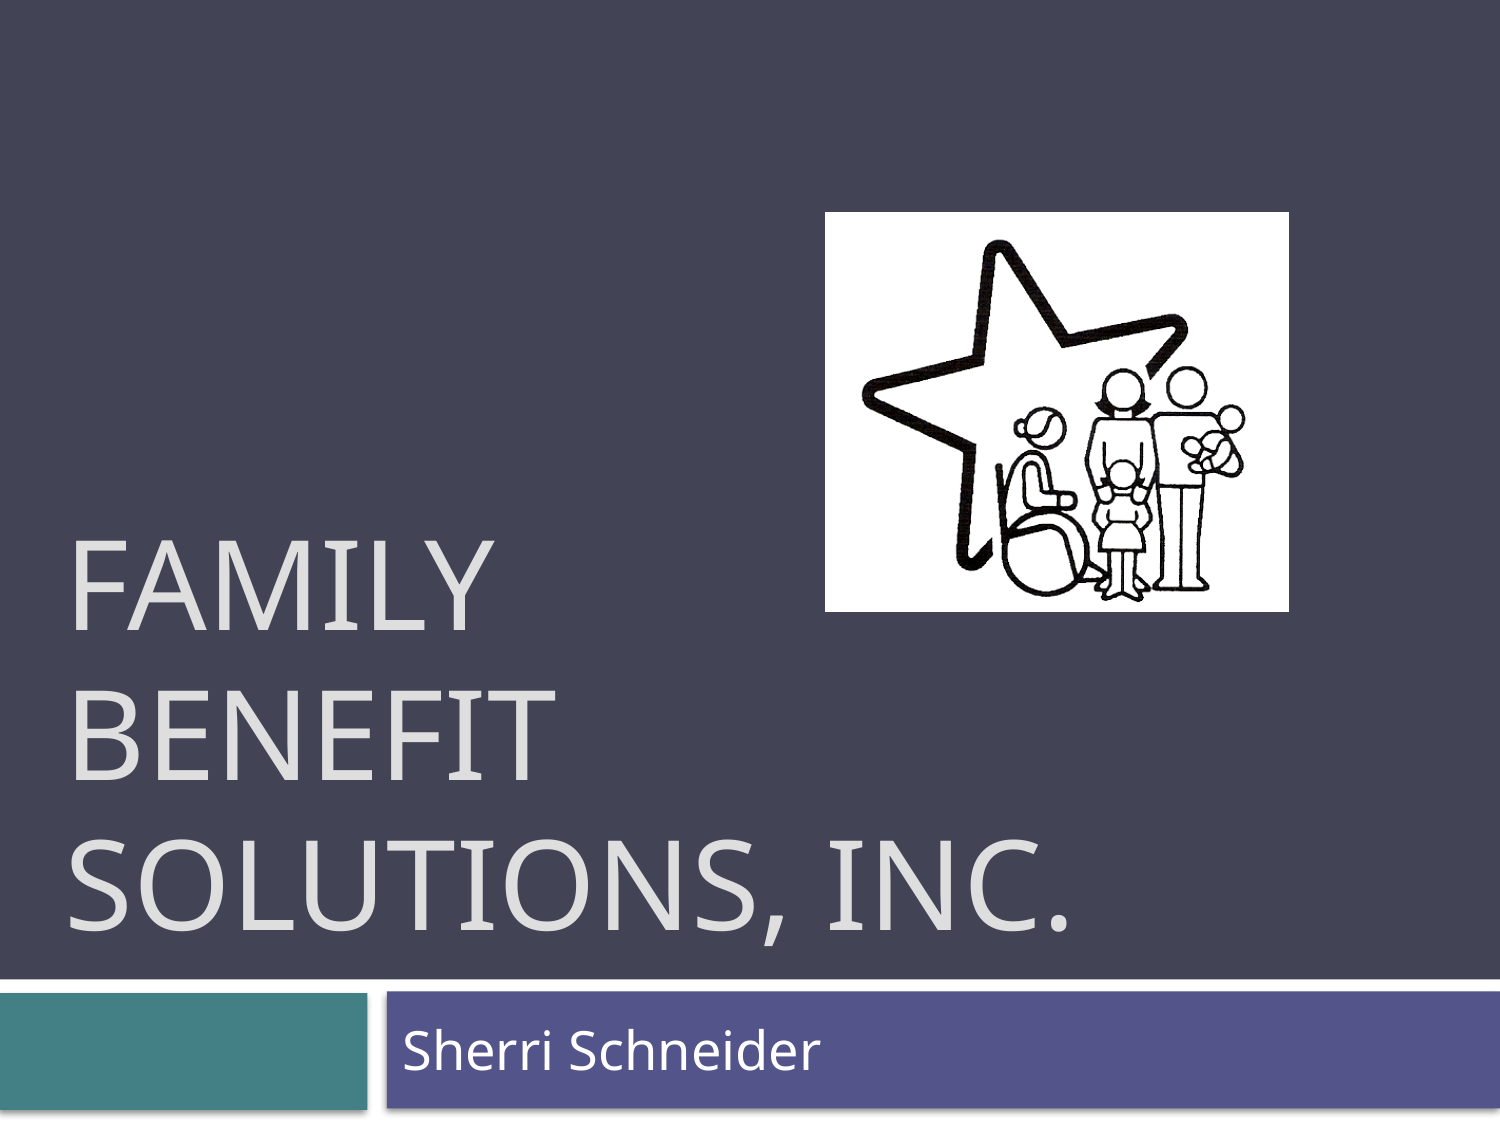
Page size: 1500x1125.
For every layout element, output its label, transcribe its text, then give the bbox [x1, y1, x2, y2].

subtitle Sherri Schneider [387, 992, 1488, 1105]
picture [824, 212, 1290, 613]
title Family Benefit Solutions, Inc. [50, 662, 1450, 963]
